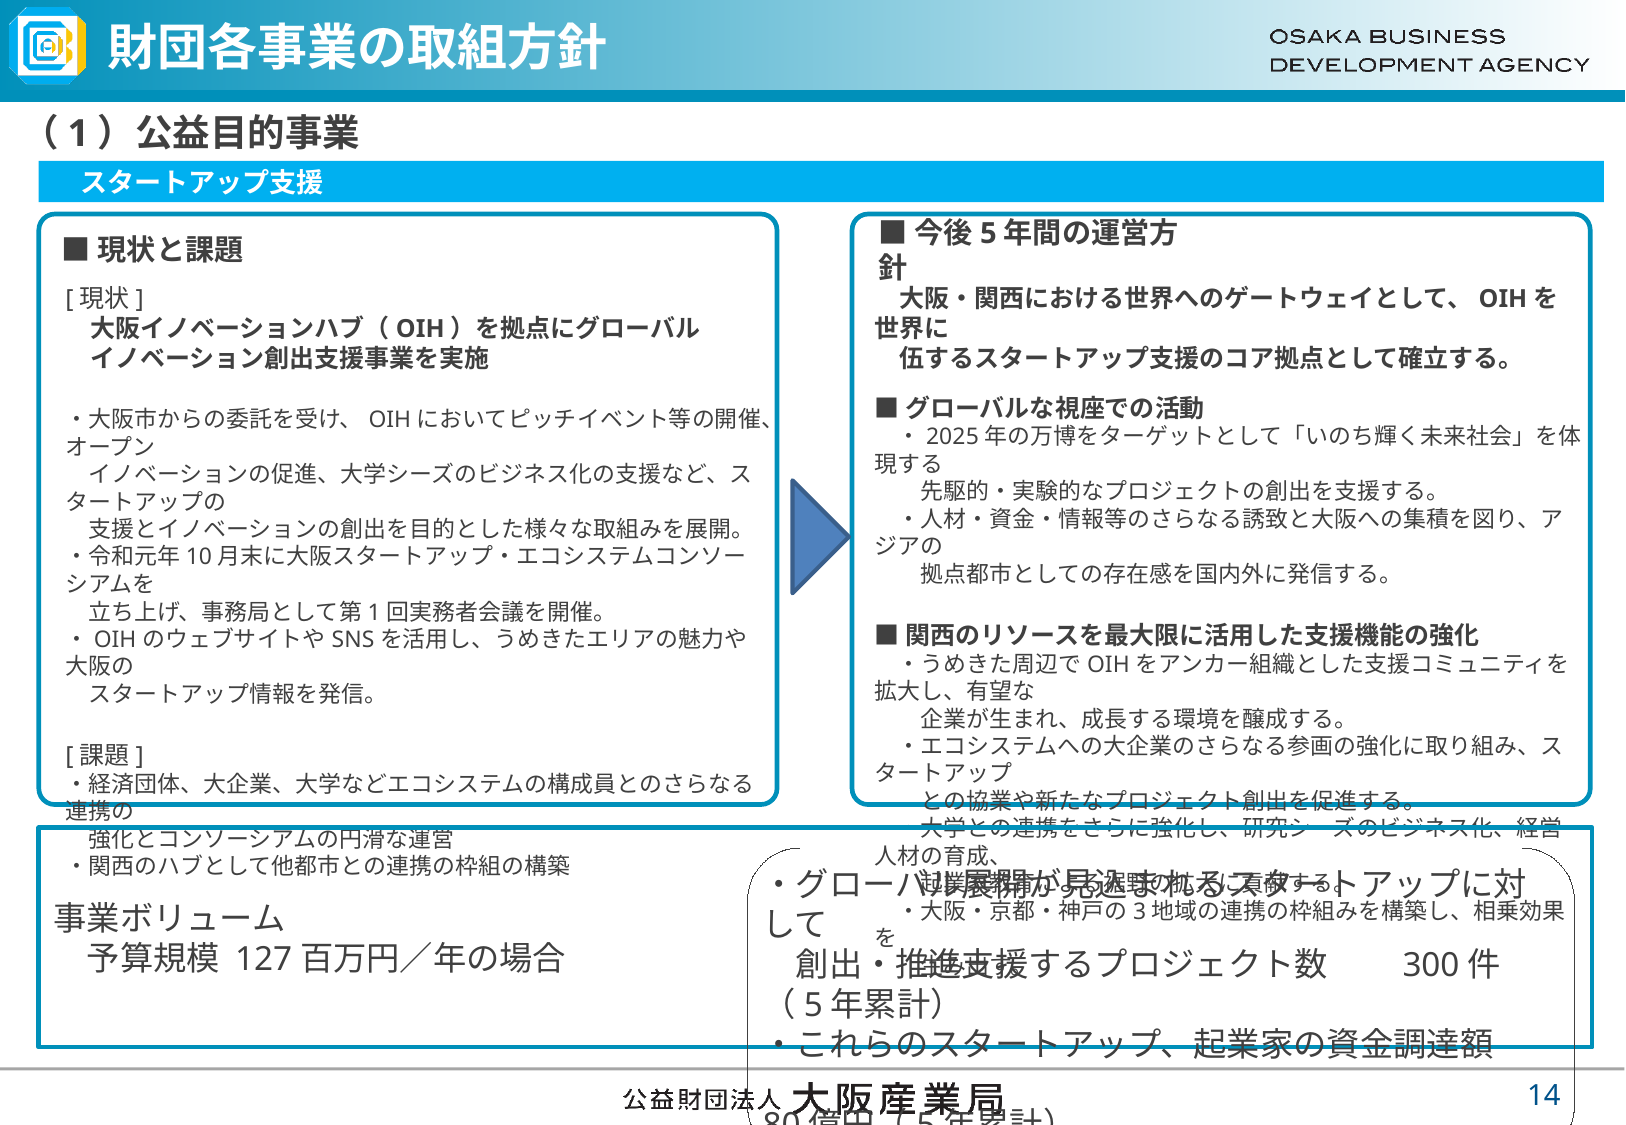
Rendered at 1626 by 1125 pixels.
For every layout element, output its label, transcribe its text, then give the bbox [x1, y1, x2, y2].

picture [18, 16, 85, 75]
text_box 大阪・関西における世界へのゲートウェイとして、OIHを世界に 伍するスタートアップ支援のコア拠点として確立する。 ■グローバルな視座での活動 ・2025年の万博をターゲットとして「いのち輝く未来社会」を体現する 先駆的・実験的なプロジェクトの創出を支援する。 ・人材・資金・情報等のさらなる誘致と大阪への集積を図り、アジアの 拠点都市としての存在感を国内外に発信する。 ■関西のリソースを最大限に活用した支援機能の強化 ・うめきた周辺でOIHをアンカー組織とした支援コミュニティを拡大し、有望な 企業が生まれ、成長する環境を醸成する。 ・エコシステムへの大企業のさらなる参画の強化に取り組み、スタートアップ との協業や新たなプロジェクト創出を促進する。 ・大学との連携をさらに強化し、研究シーズのビジネス化、経営人材の育成、 起業家教育による裾野の拡大に貢献する。 ・大阪・京都・神戸の3地域の連携の枠組みを構築し、相乗効果を 生み出す。 [859, 274, 1598, 800]
picture [623, 1082, 748, 1115]
text_box [790, 478, 852, 596]
text_box ・グローバル展開が見込まれるスタートアップに対して 創出・推進支援するプロジェクト数 300件（5年累計） ・これらのスタートアップ、起業家の資金調達額 80億円（5年累計） [747, 848, 1575, 1125]
text_box [36, 211, 780, 807]
text_box （1）公益目的事業 [21, 107, 724, 155]
text_box [849, 211, 1593, 807]
text_box [現状] 大阪イノベーションハブ（OIH）を拠点にグローバル イノベーション創出支援事業を実施 ・大阪市からの委託を受け、OIHにおいてピッチイベント等の開催、オープン イノベーションの促進、大学シーズのビジネス化の支援など、スタートアップの 支援とイノベーションの創出を目的とした様々な取組みを展開。 ・令和元年10月末に大阪スタートアップ・エコシステムコンソーシアムを 立ち上げ、事務局として第1回実務者会議を開催。 ・OIHのウェブサイトやSNSを活用し、うめきたエリアの魅力や大阪の スタートアップ情報を発信。 [課題] ・経済団体、大企業、大学などエコシステムの構成員とのさらなる連携の 強化とコンソーシアムの円滑な運営 ・関西のハブとして他都市との連携の枠組の構築 [50, 275, 777, 754]
text_box ■現状と課題 [46, 224, 283, 273]
picture [1555, 29, 1590, 72]
text_box スタートアップ支援 [37, 159, 1606, 204]
title 財団各事業の取組方針 [92, 7, 1555, 84]
text_box 事業ボリューム 予算規模 127百万円／年の場合 [38, 827, 1593, 1048]
text_box ■今後5年間の運営方針 [863, 225, 1218, 273]
